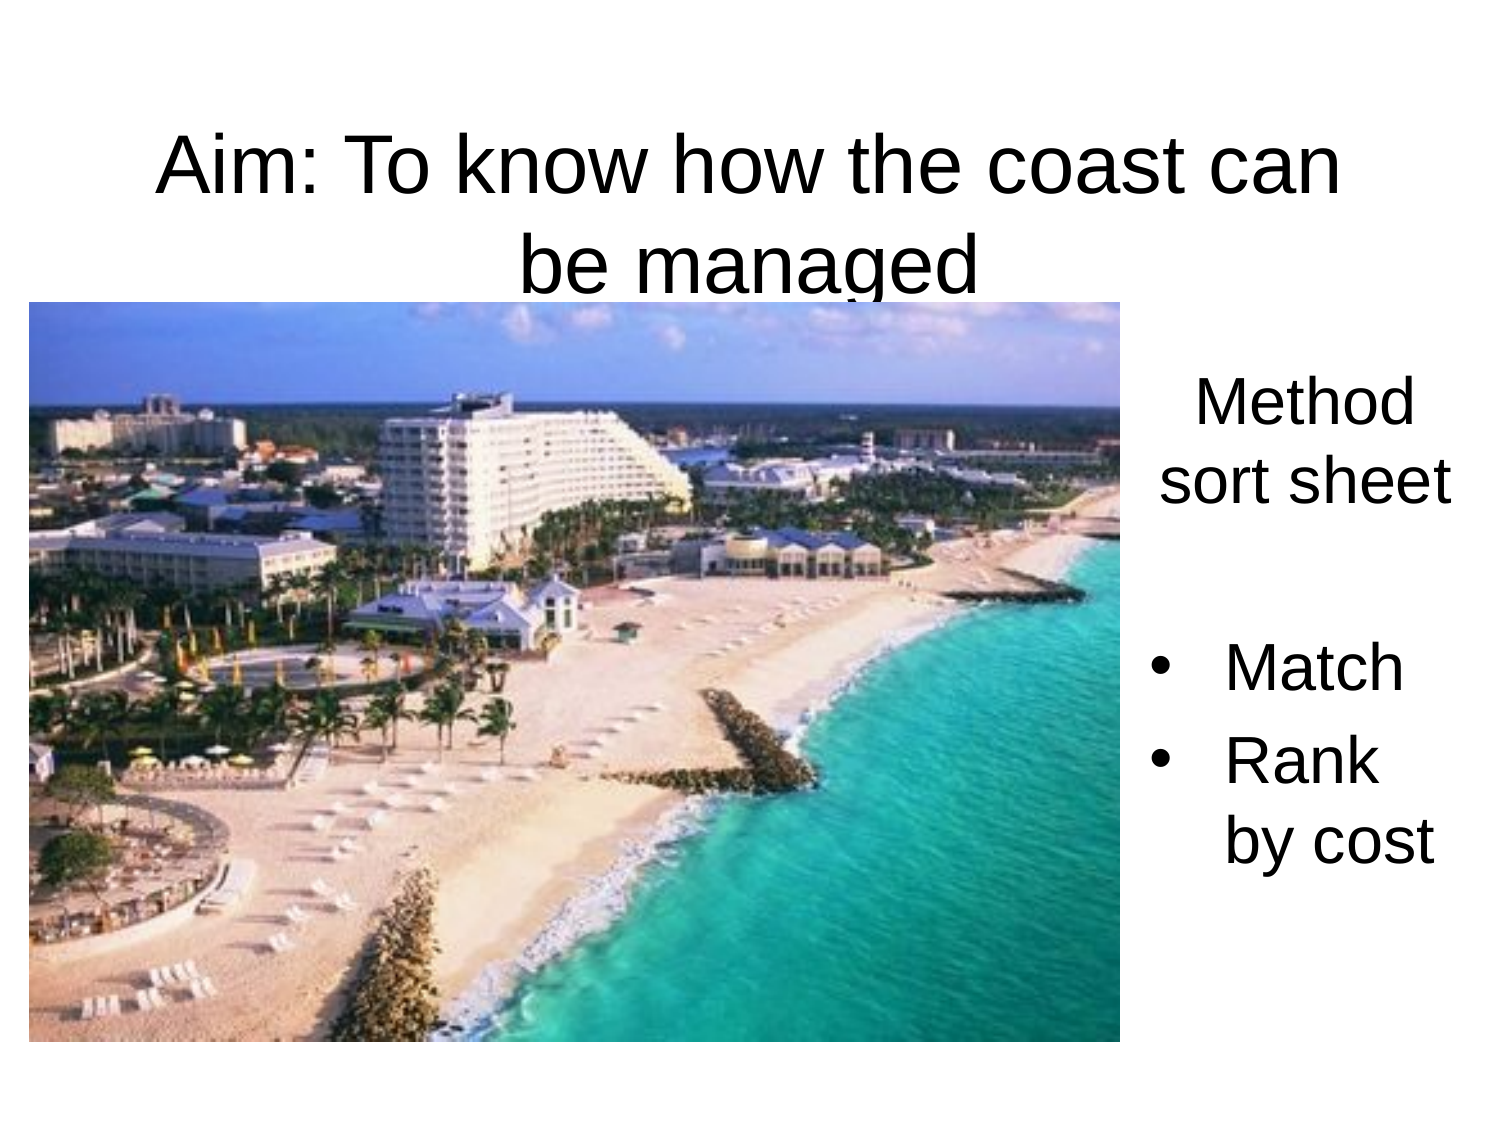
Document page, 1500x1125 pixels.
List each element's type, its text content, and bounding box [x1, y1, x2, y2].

title Aim: To know how the coast can be managed [111, 89, 1388, 332]
picture [29, 302, 1120, 1042]
subtitle Method sort sheet Match Rank by cost [1133, 349, 1477, 638]
